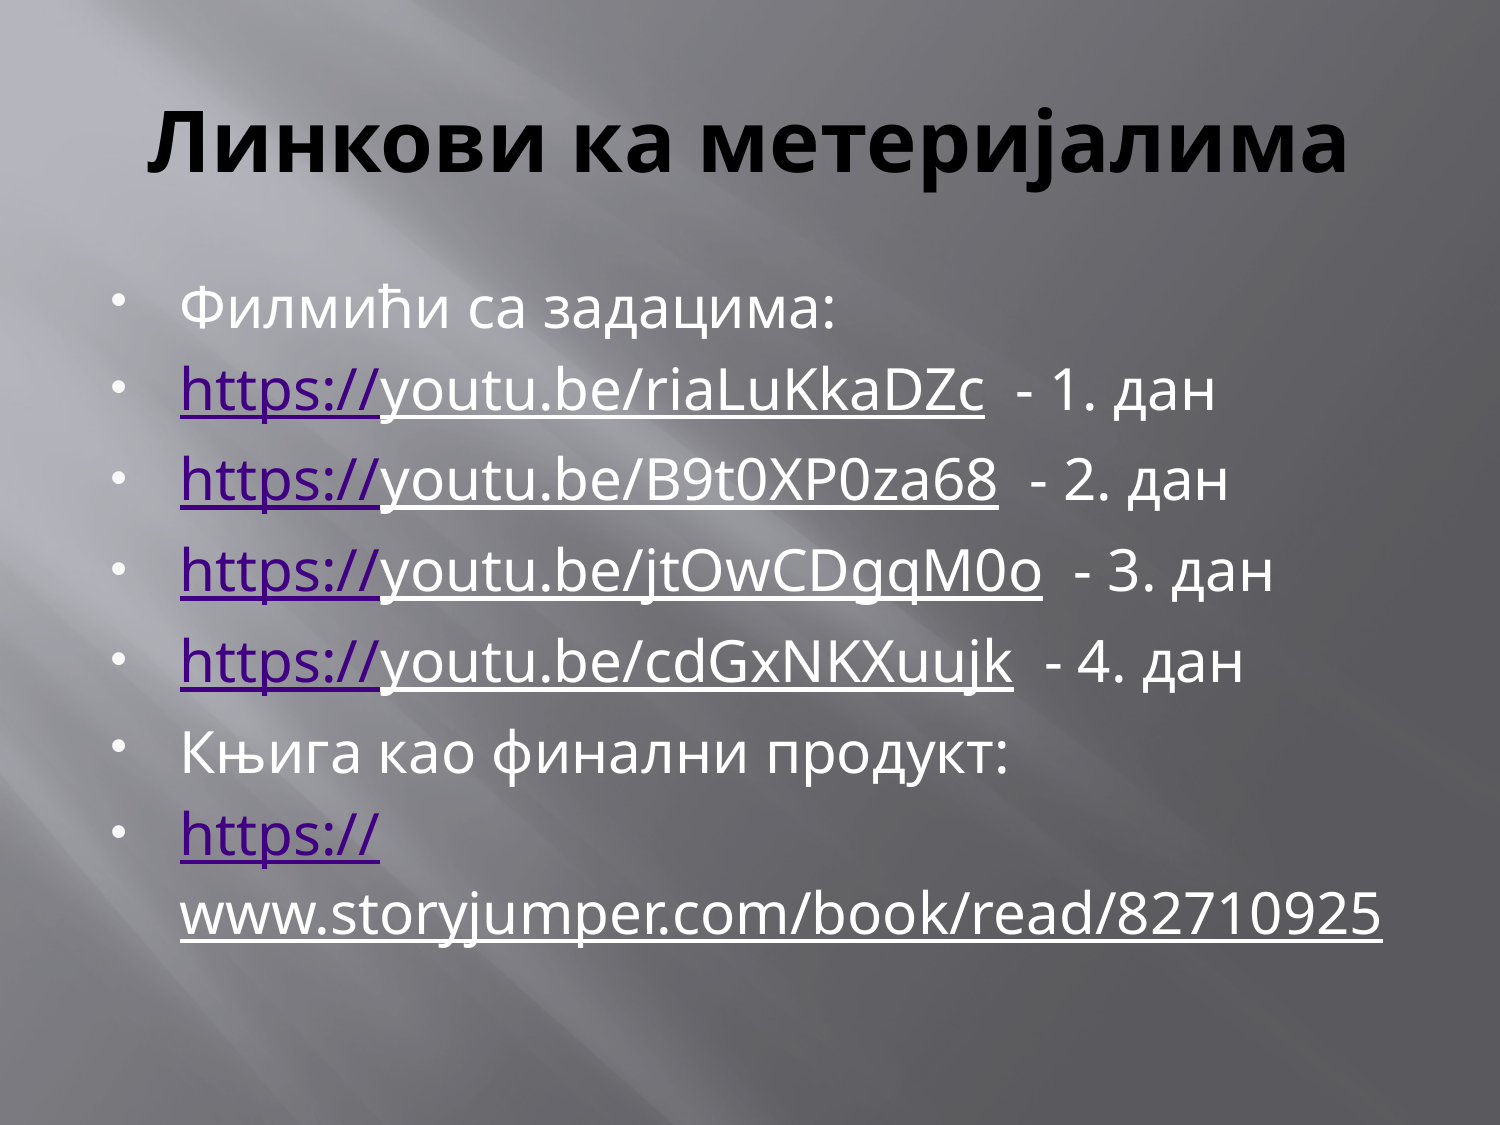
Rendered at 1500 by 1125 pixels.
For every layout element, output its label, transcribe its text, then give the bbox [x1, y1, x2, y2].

title Линкови ка метеријалима [75, 45, 1425, 233]
list Филмићи са задацима: https://youtu.be/riaLuKkaDZc - 1. дан https://youtu.be/B9t0XP0za68 - 2. дан https://youtu.be/jtOwCDgqM0o - 3. дан https://youtu.be/cdGxNKXuujk - 4. дан Књига као финални продукт: https://www.storyjumper.com/book/read/82710925 [75, 262, 1425, 1035]
